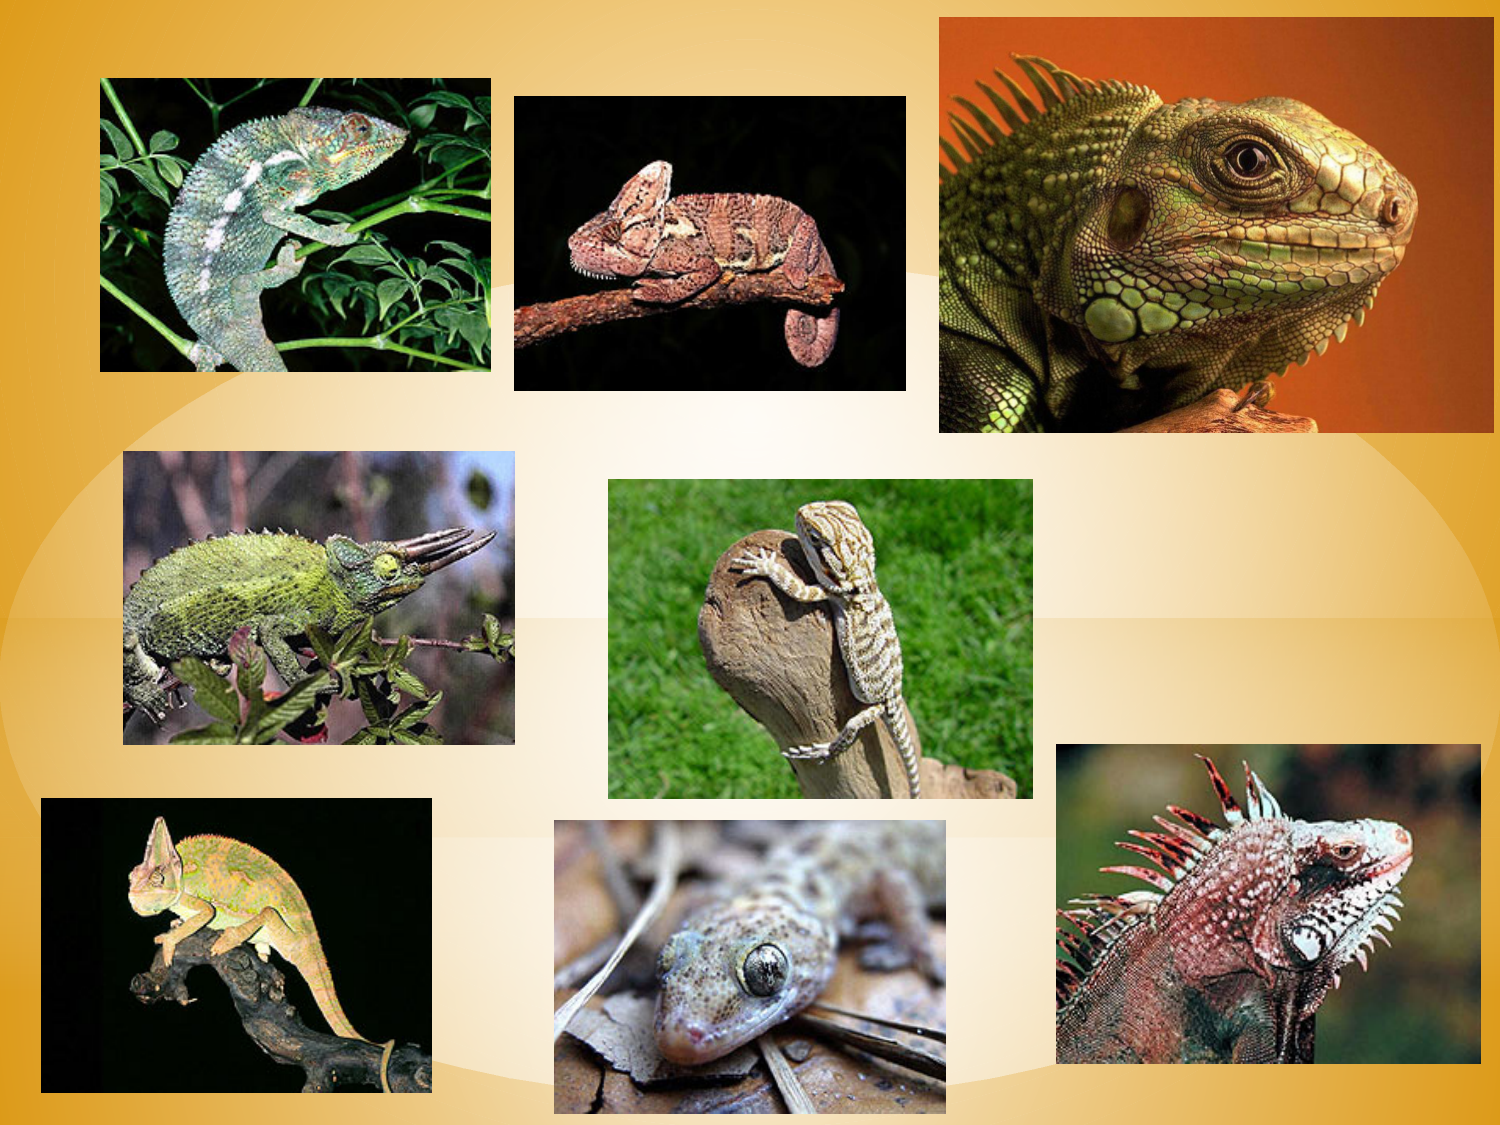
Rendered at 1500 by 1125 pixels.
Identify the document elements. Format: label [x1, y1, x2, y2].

picture [40, 798, 433, 1093]
picture [939, 16, 1495, 433]
picture [123, 450, 515, 746]
picture [1055, 744, 1481, 1065]
picture [554, 820, 946, 1115]
picture [608, 479, 1033, 799]
picture [514, 96, 906, 391]
picture [100, 77, 492, 373]
